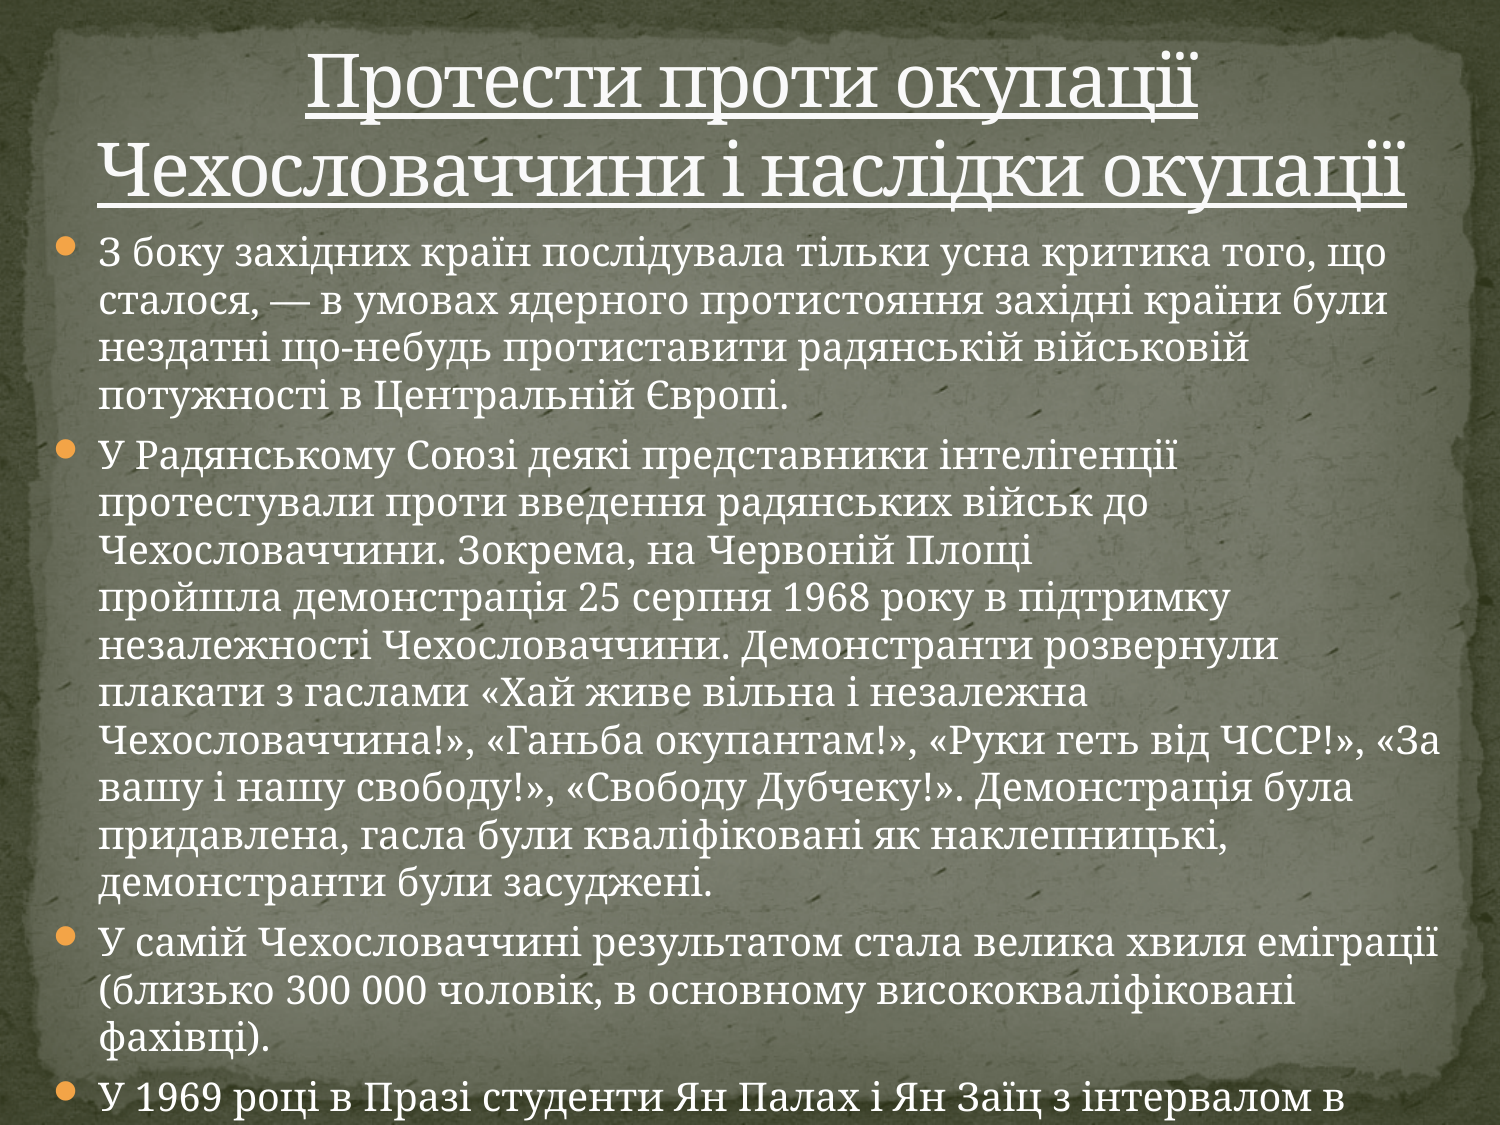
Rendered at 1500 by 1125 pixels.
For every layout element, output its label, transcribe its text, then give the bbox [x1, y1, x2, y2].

title Протести проти окупації Чехословаччини і наслідки окупації [76, 19, 1427, 220]
list З боку західних країн послідувала тільки усна критика того, що сталося, — в умовах ядерного протистояння західні країни були нездатні що-небудь протиставити радянській військовій потужності в Центральній Європі. У Радянському Союзі деякі представники інтелігенції протестували проти введення радянських військ до Чехословаччини. Зокрема, на Червоній Площі пройшла демонстрація 25 серпня 1968 року в підтримку незалежності Чехословаччини. Демонстранти розвернули плакати з гаслами «Хай живе вільна і незалежна Чехословаччина!», «Ганьба окупантам!», «Руки геть від ЧССР!», «За вашу і нашу свободу!», «Свободу Дубчеку!». Демонстрація була придавлена, гасла були кваліфіковані як наклепницькі, демонстранти були засуджені. У самій Чехословаччині результатом стала велика хвиля еміграції (близько 300 000 чоловік, в основному висококваліфіковані фахівці). У 1969 році в Празі студенти Ян Палах і Ян Заїц з інтервалом в місяць зробили самоспалення на знак протесту проти радянської окупації. У1969 році О. Дубчека на посту Генерального секретаря ЦК КПЧ замінив Густава Гусак. [38, 219, 1464, 1041]
